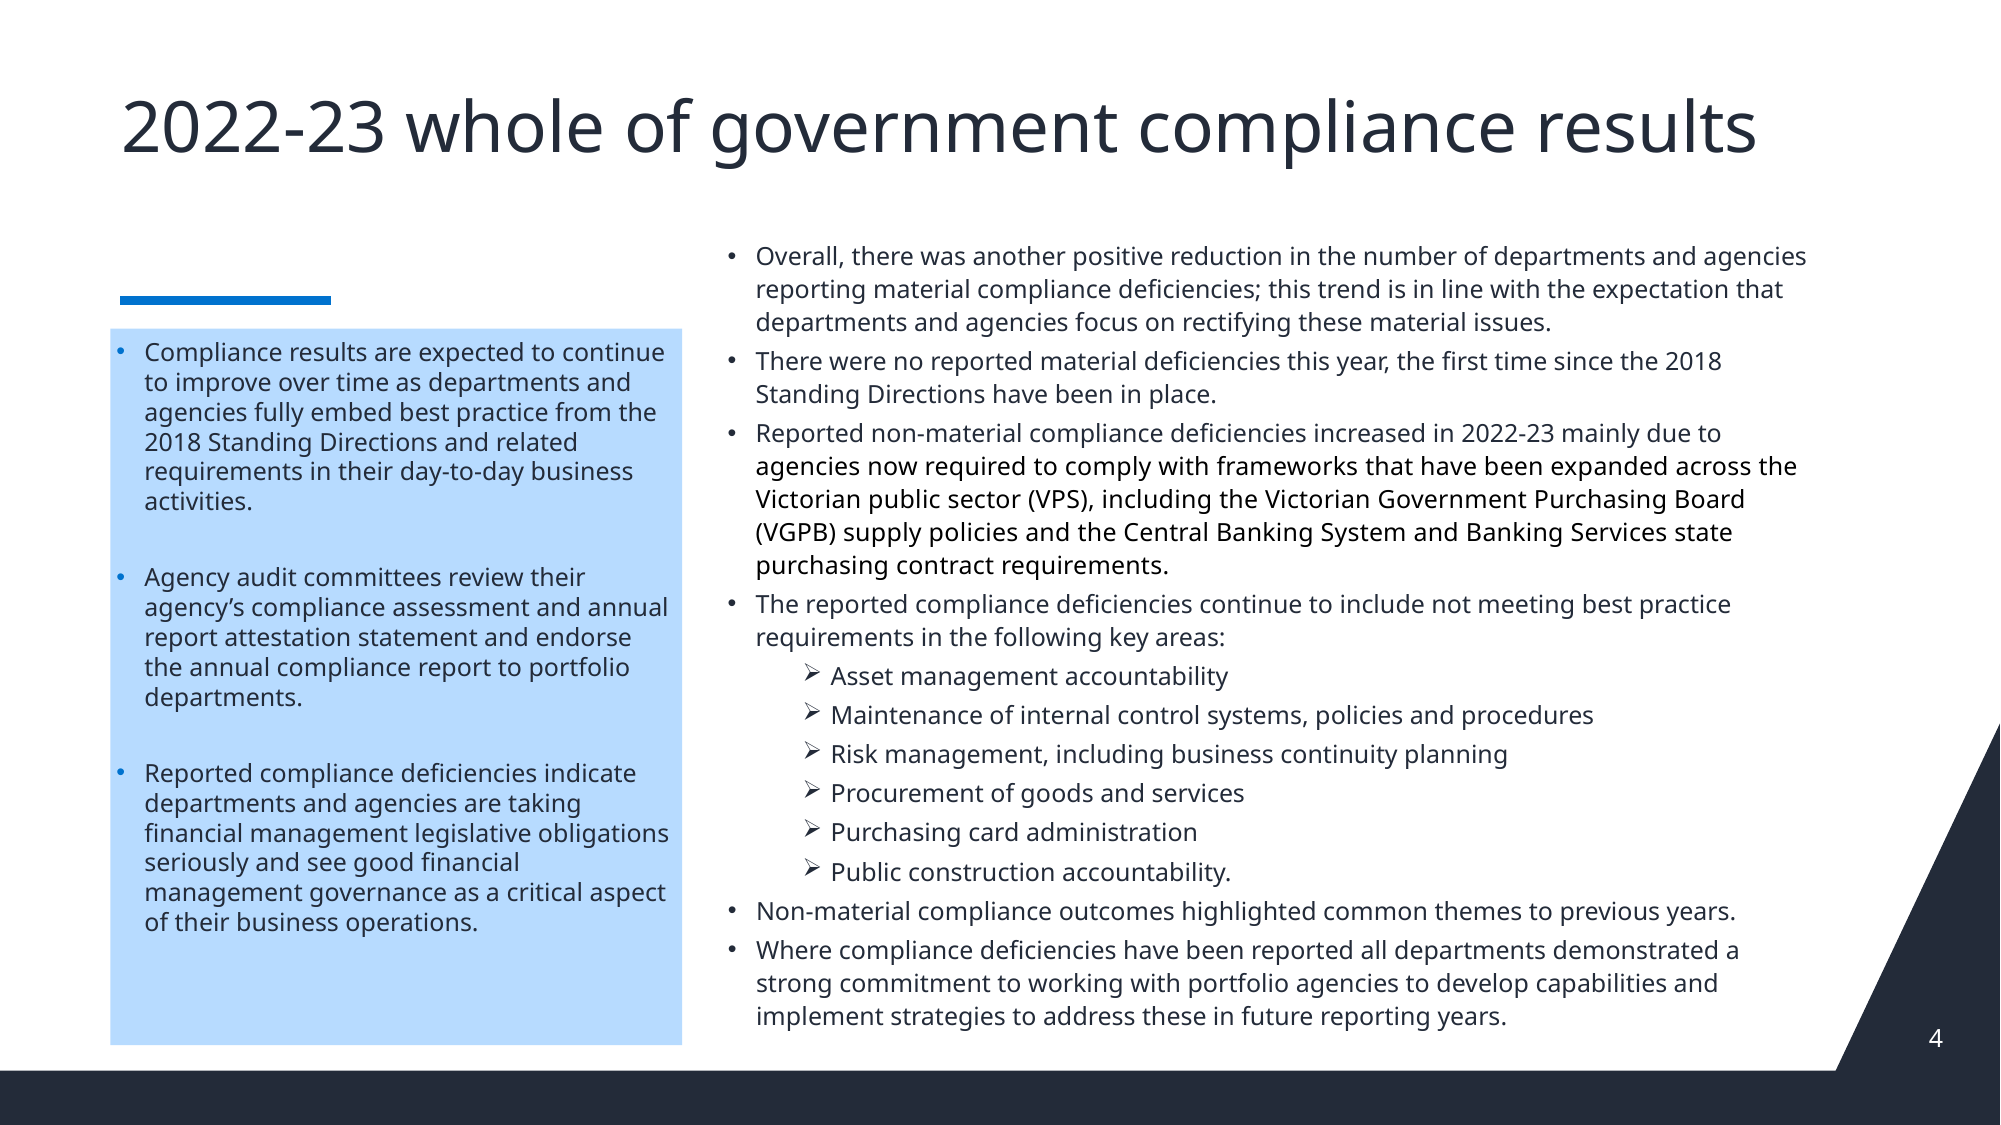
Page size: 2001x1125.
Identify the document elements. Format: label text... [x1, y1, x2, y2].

title 2022-23 whole of government compliance results [115, 43, 1841, 176]
list Compliance results are expected to continue to improve over time as departments and agencies fully embed best practice from the 2018 Standing Directions and related requirements in their day-to-day business activities. Agency audit committees review their agency’s compliance assessment and annual report attestation statement and endorse the annual compliance report to portfolio departments. Reported compliance deficiencies indicate departments and agencies are taking financial management legislative obligations seriously and see good financial management governance as a critical aspect of their business operations. [110, 328, 683, 1046]
text_box Overall, there was another positive reduction in the number of departments and agencies reporting material compliance deficiencies; this trend is in line with the expectation that departments and agencies focus on rectifying these material issues. There were no reported material deficiencies this year, the first time since the 2018 Standing Directions have been in place. Reported non-material compliance deficiencies increased in 2022-23 mainly due to agencies now required to comply with frameworks that have been expanded across the Victorian public sector (VPS), including the Victorian Government Purchasing Board (VGPB) supply policies and the Central Banking System and Banking Services state purchasing contract requirements. The reported compliance deficiencies continue to include not meeting best practice requirements in the following key areas: Asset management accountability Maintenance of internal control systems, policies and procedures Risk management, including business continuity planning Procurement of goods and services Purchasing card administration Public construction accountability. Non-material compliance outcomes highlighted common themes to previous years. Where compliance deficiencies have been reported all departments demonstrated a strong commitment to working with portfolio agencies to develop capabilities and implement strategies to address these in future reporting years. [712, 230, 1825, 1038]
slide_number 4 [1885, 1010, 1959, 1070]
